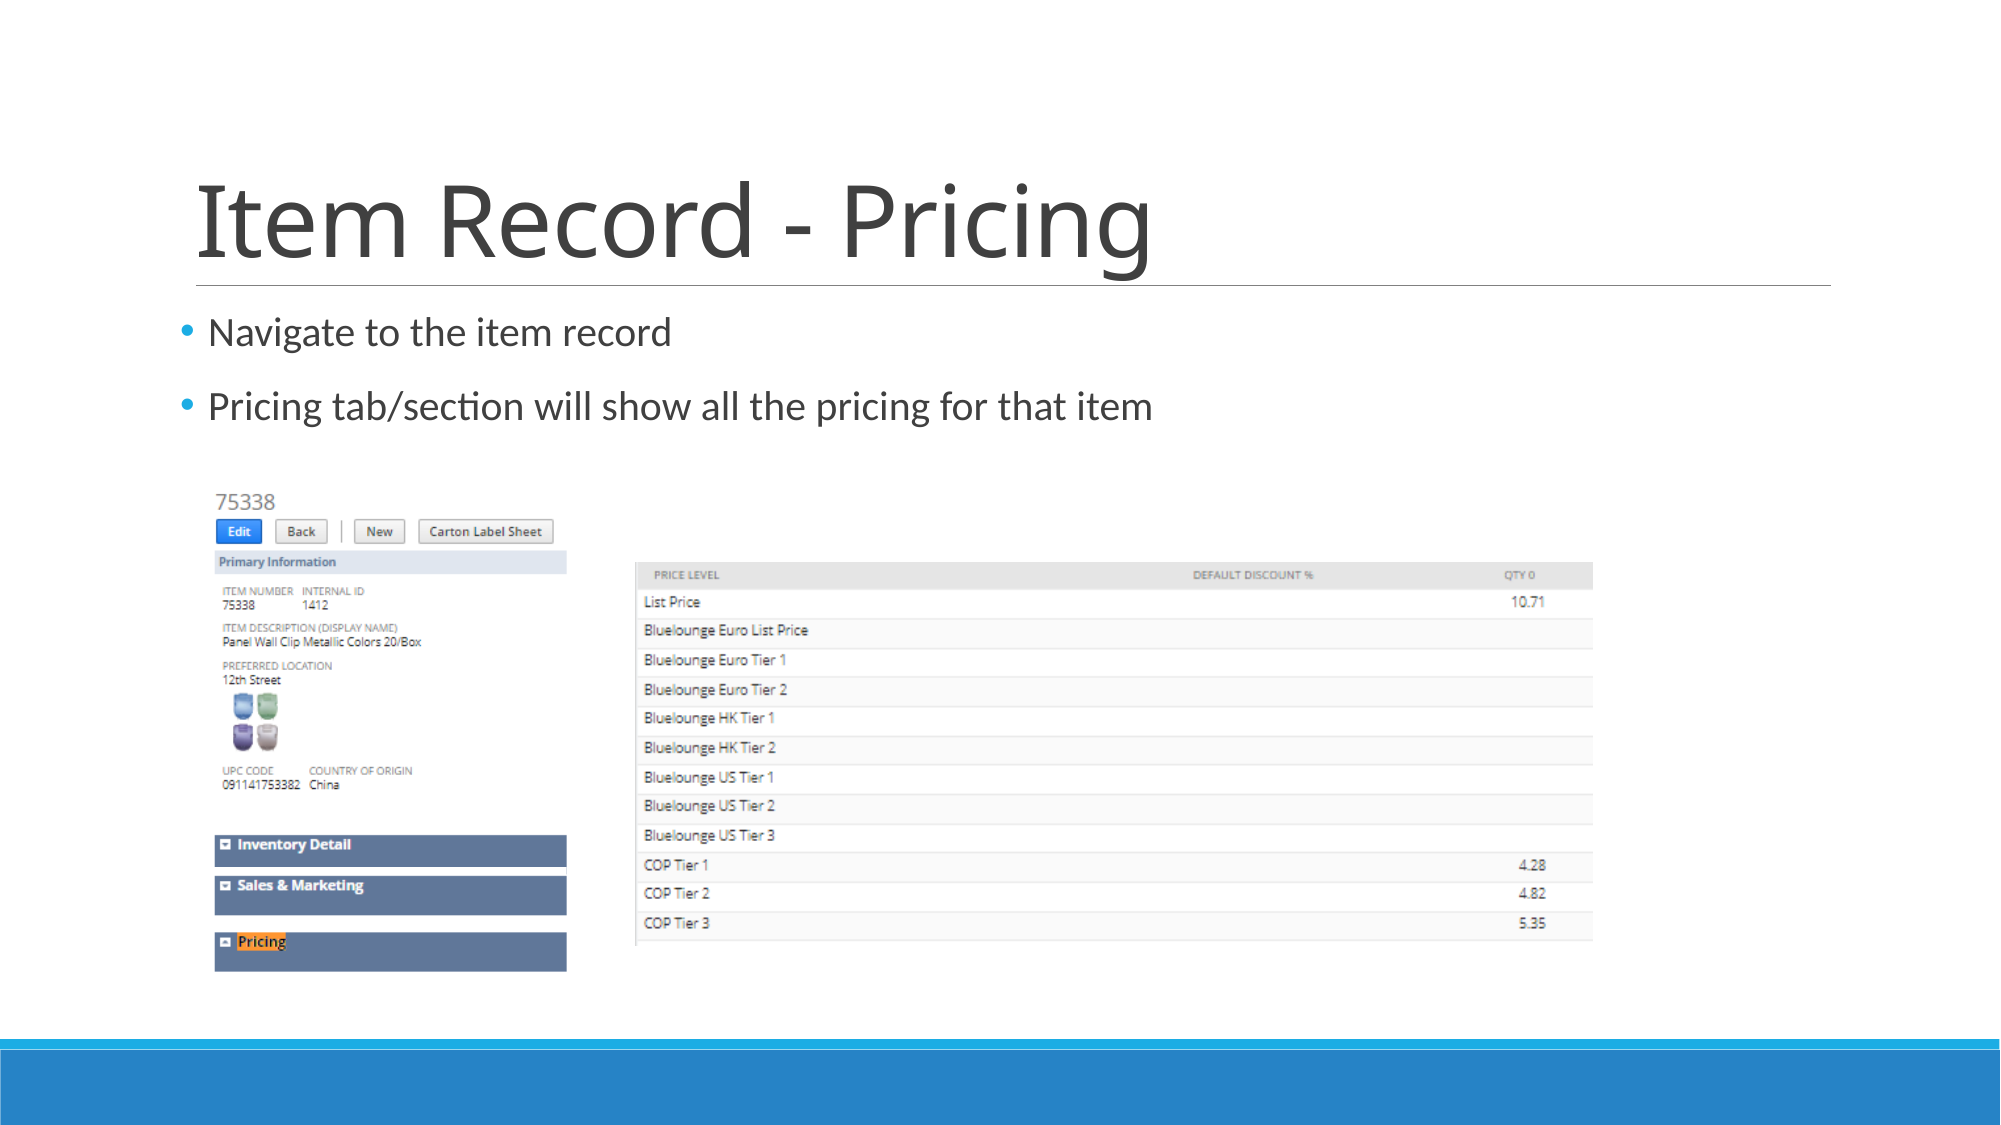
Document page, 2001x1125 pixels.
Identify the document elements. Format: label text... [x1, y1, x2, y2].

picture [210, 488, 568, 981]
list Navigate to the item record Pricing tab/section will show all the pricing for that item [180, 302, 1830, 963]
picture [635, 561, 1593, 946]
title Item Record - Pricing [180, 47, 1830, 285]
